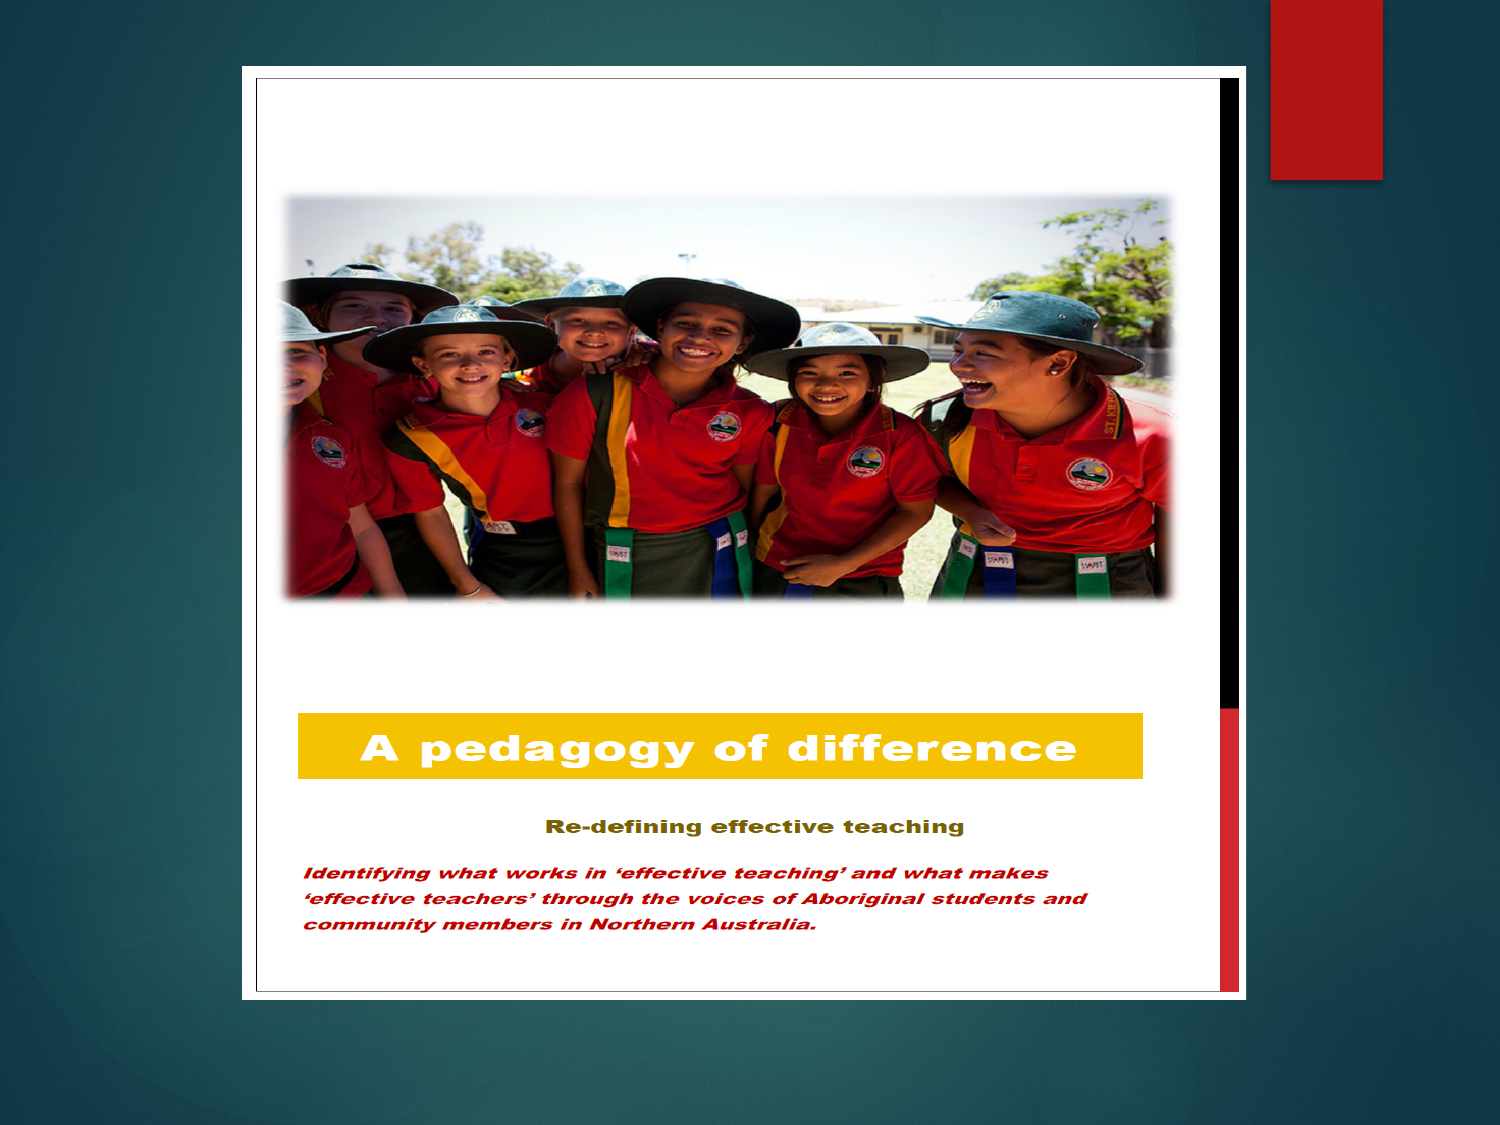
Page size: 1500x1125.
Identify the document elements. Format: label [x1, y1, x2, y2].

picture [241, 66, 1247, 1000]
